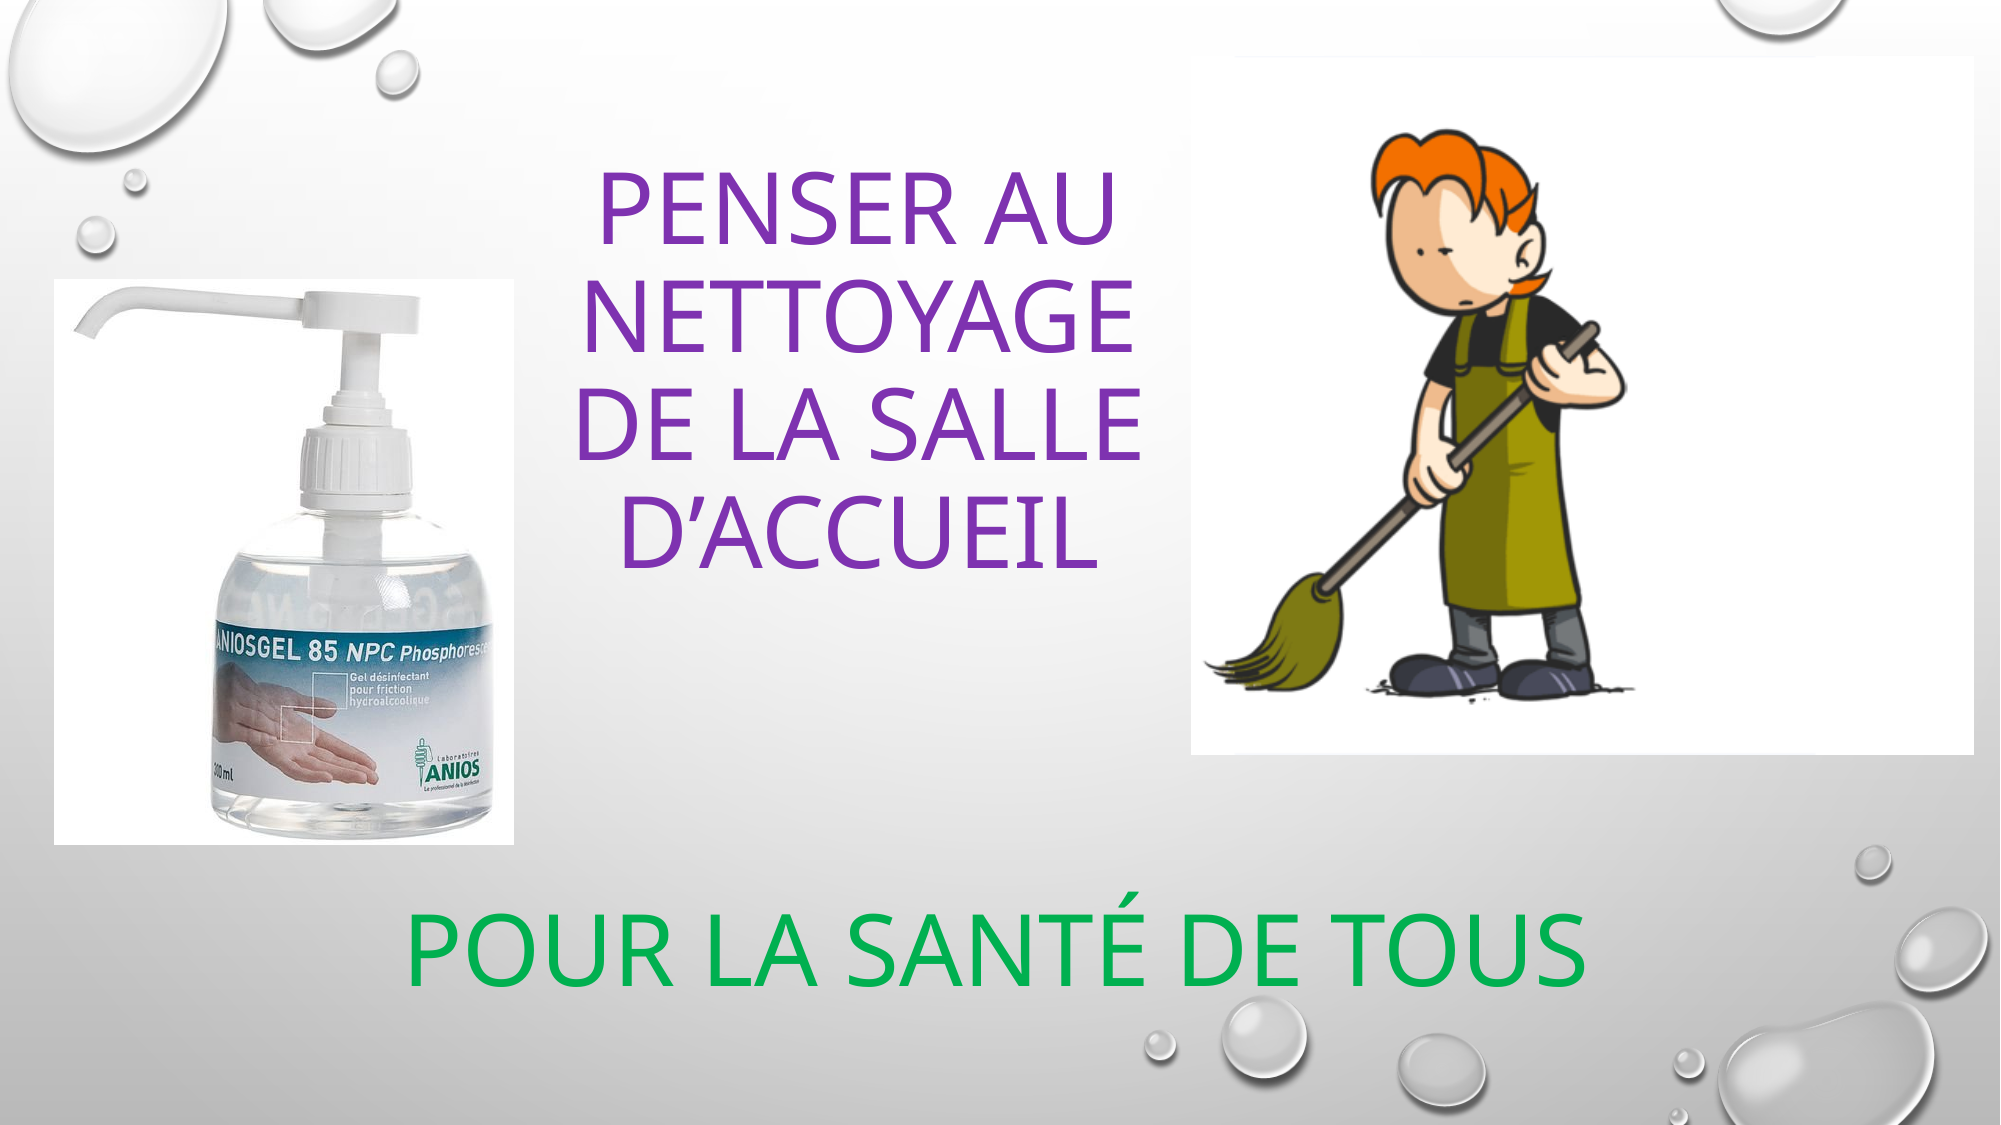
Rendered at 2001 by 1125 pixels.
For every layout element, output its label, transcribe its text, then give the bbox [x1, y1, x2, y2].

text_box Penser au nettoyage de la salle d’accueil [488, 84, 1185, 664]
text_box pour la santé de tous [118, 903, 1875, 1004]
picture [0, 0, 2000, 1125]
